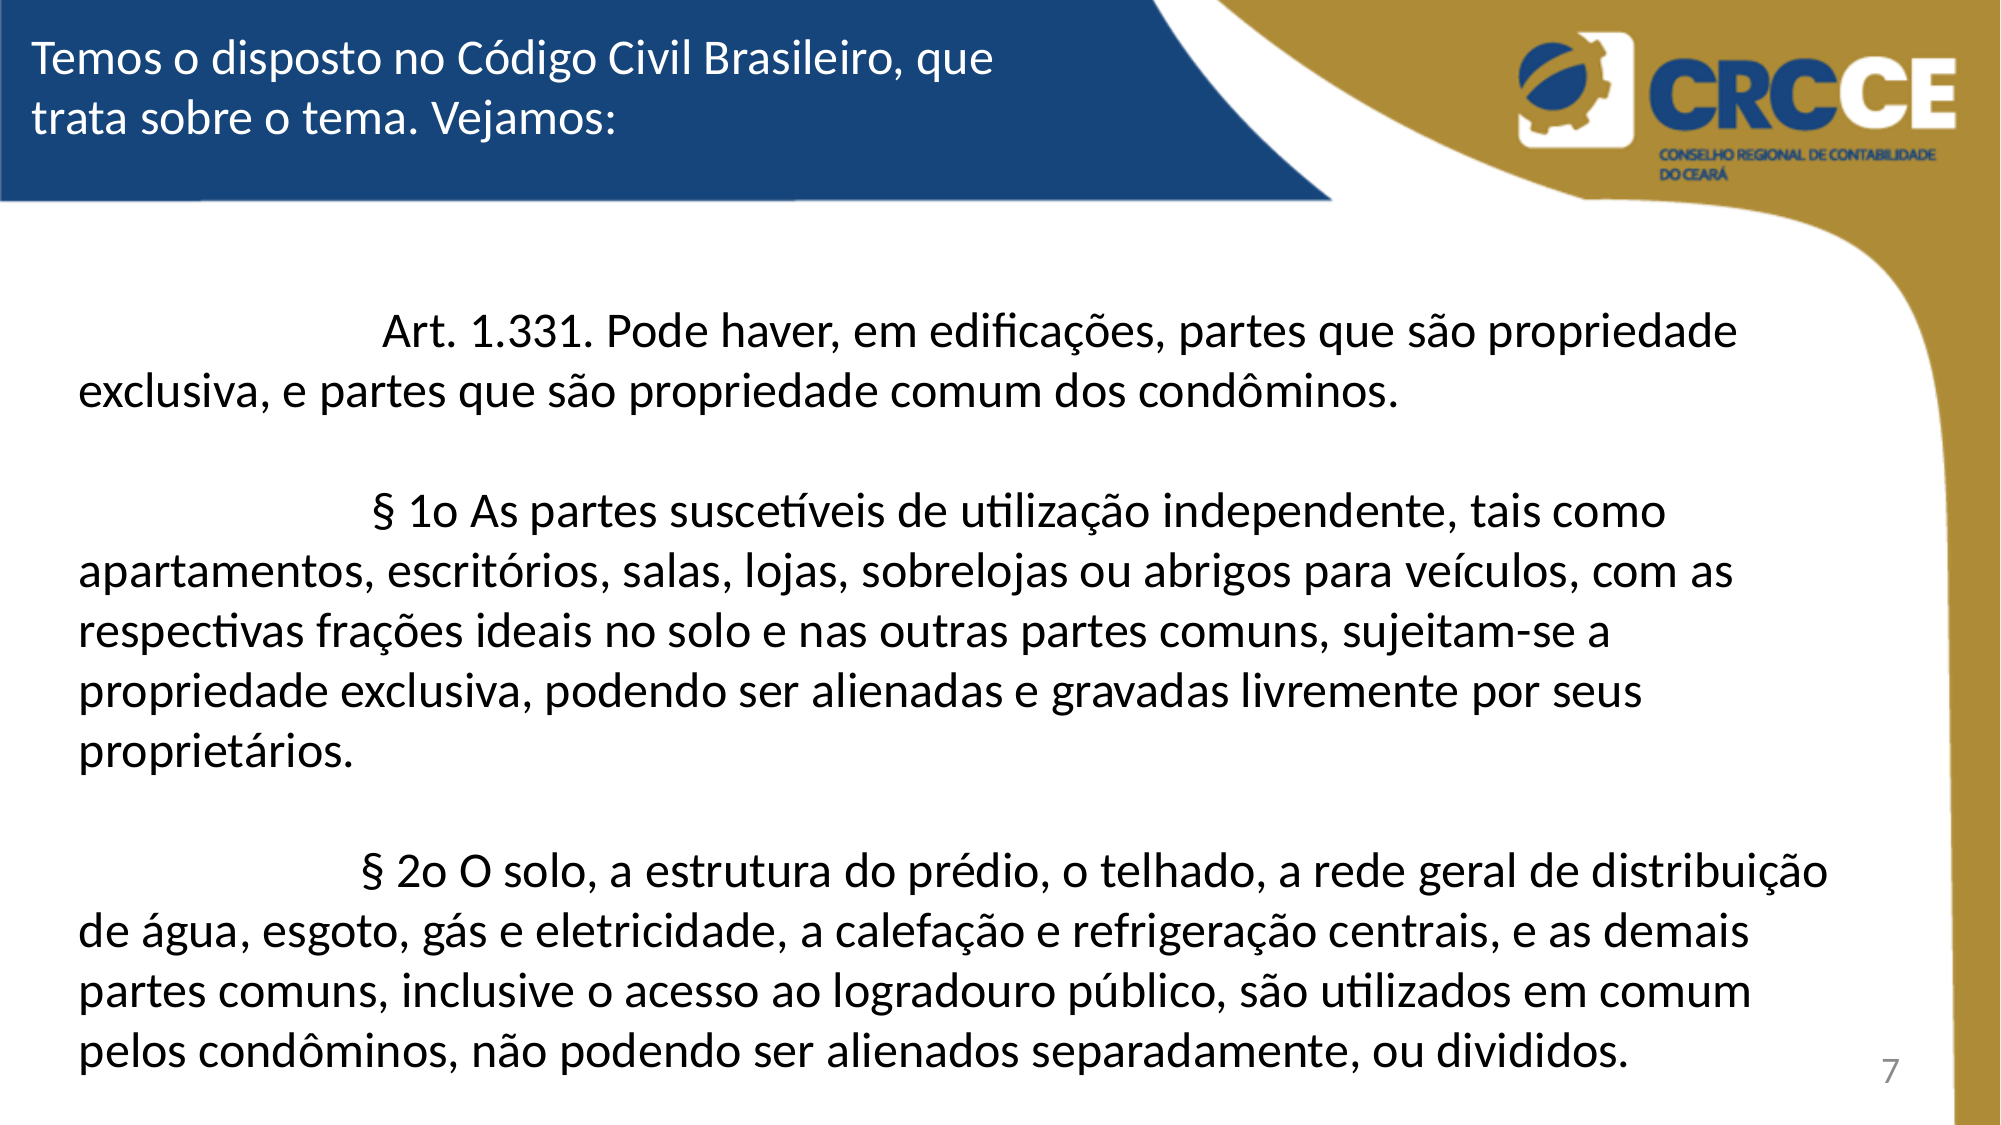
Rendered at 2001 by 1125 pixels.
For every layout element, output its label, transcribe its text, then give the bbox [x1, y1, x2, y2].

text_box Temos o disposto no Código Civil Brasileiro, que trata sobre o tema. Vejamos: [17, 17, 1066, 152]
text_box Art. 1.331. Pode haver, em edificações, partes que são propriedade exclusiva, e partes que são propriedade comum dos condôminos. § 1o As partes suscetíveis de utilização independente, tais como apartamentos, escritórios, salas, lojas, sobrelojas ou abrigos para veículos, com as respectivas frações ideais no solo e nas outras partes comuns, sujeitam-se a propriedade exclusiva, podendo ser alienadas e gravadas livremente por seus proprietários. § 2o O solo, a estrutura do prédio, o telhado, a rede geral de distribuição de água, esgoto, gás e eletricidade, a calefação e refrigeração centrais, e as demais partes comuns, inclusive o acesso ao logradouro público, são utilizados em comum pelos condôminos, não podendo ser alienados separadamente, ou divididos. [64, 289, 1866, 1085]
picture [0, 0, 2001, 1125]
slide_number 7 [1440, 1046, 1900, 1103]
